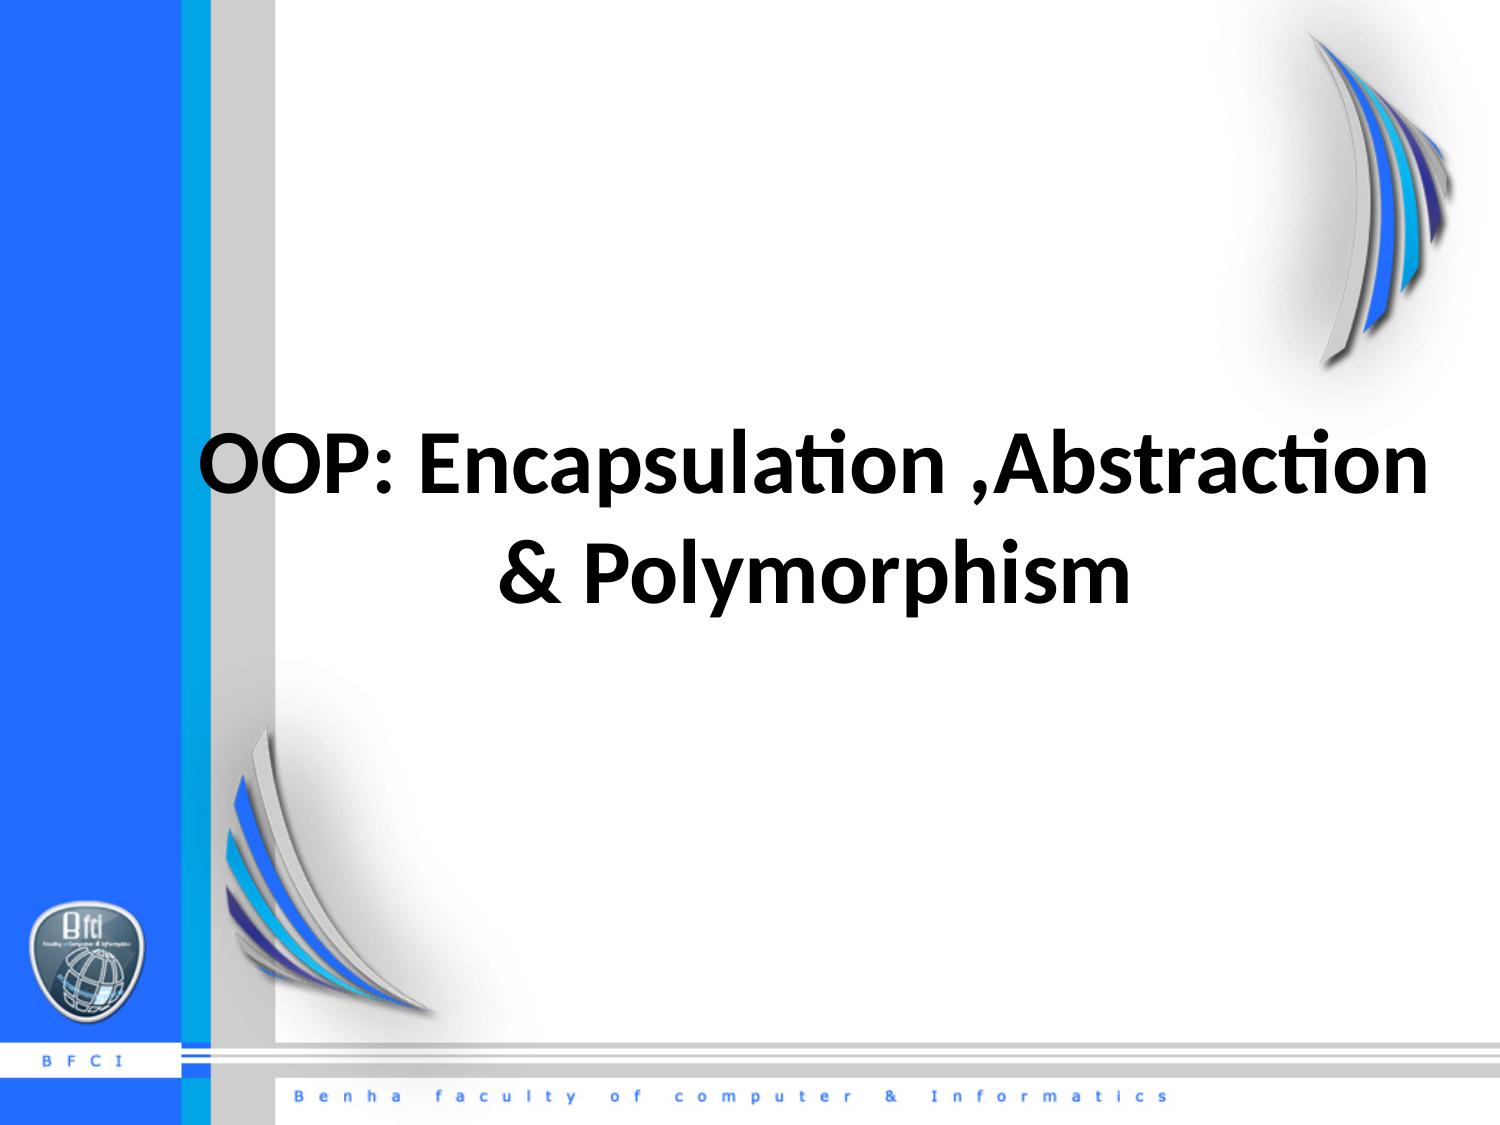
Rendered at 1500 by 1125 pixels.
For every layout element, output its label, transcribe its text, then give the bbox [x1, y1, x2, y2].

title OOP: Encapsulation ,Abstraction & Polymorphism [177, 391, 1454, 633]
picture [0, 0, 1500, 1125]
